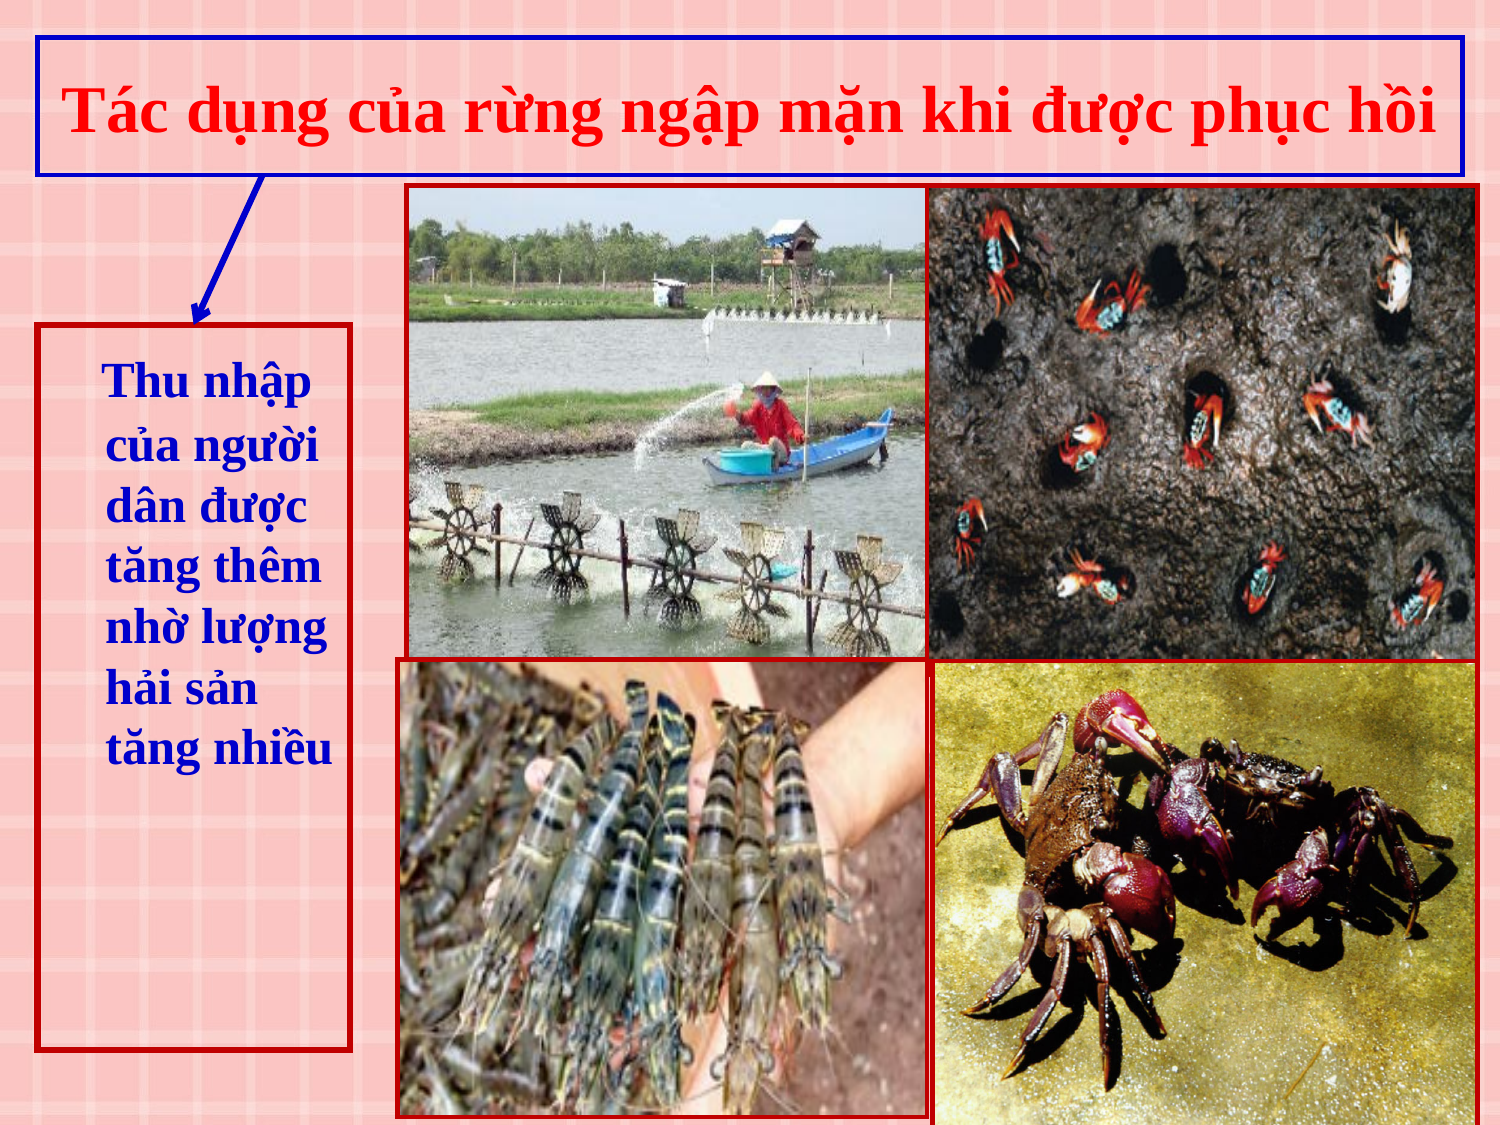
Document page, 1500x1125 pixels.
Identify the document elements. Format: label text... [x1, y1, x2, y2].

list Thu nhập của người dân được tăng thêm nhờ lượng hải sản tăng nhiều [37, 324, 350, 1050]
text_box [152, 215, 304, 285]
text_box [399, 187, 1476, 1125]
picture [0, 0, 1500, 1125]
title Tác dụng của rừng ngập mặn khi được phục hồi [37, 37, 1463, 175]
